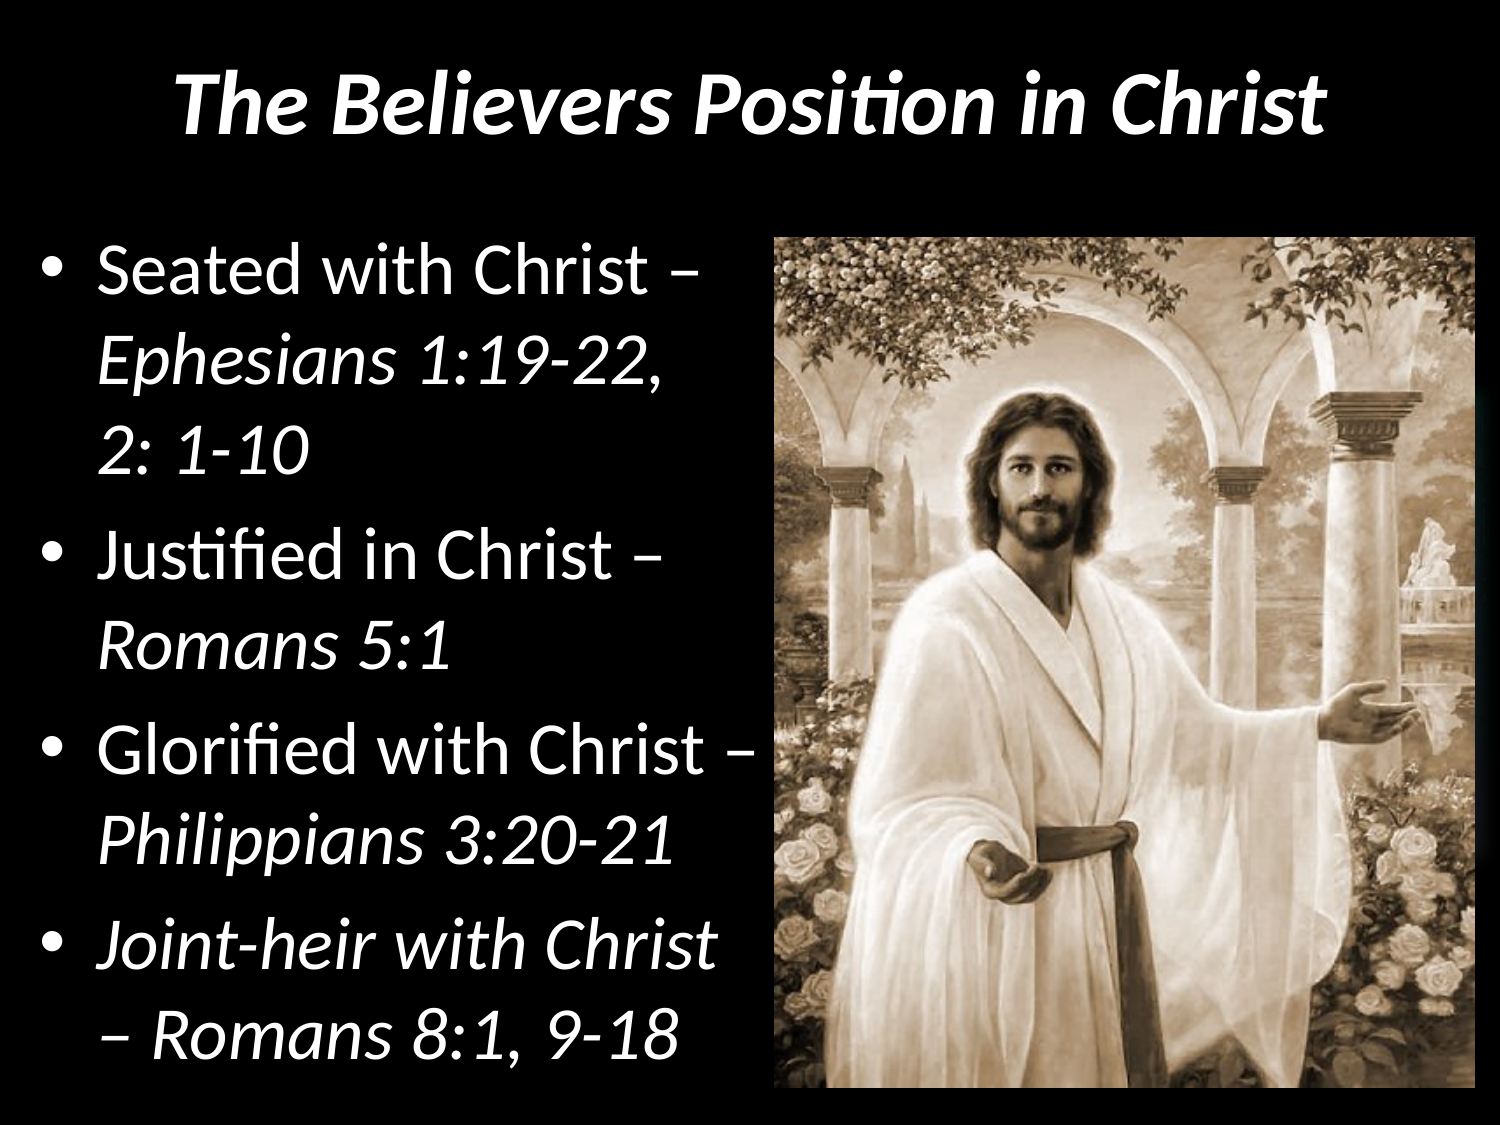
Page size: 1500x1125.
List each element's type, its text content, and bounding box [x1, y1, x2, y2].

title The Believers Position in Christ [75, 0, 1425, 233]
list Seated with Christ – Ephesians 1:19-22, 2: 1-10 Justified in Christ – Romans 5:1 Glorified with Christ – Philippians 3:20-21 Joint-heir with Christ – Romans 8:1, 9-18 [24, 212, 788, 1125]
picture [774, 237, 1500, 1088]
